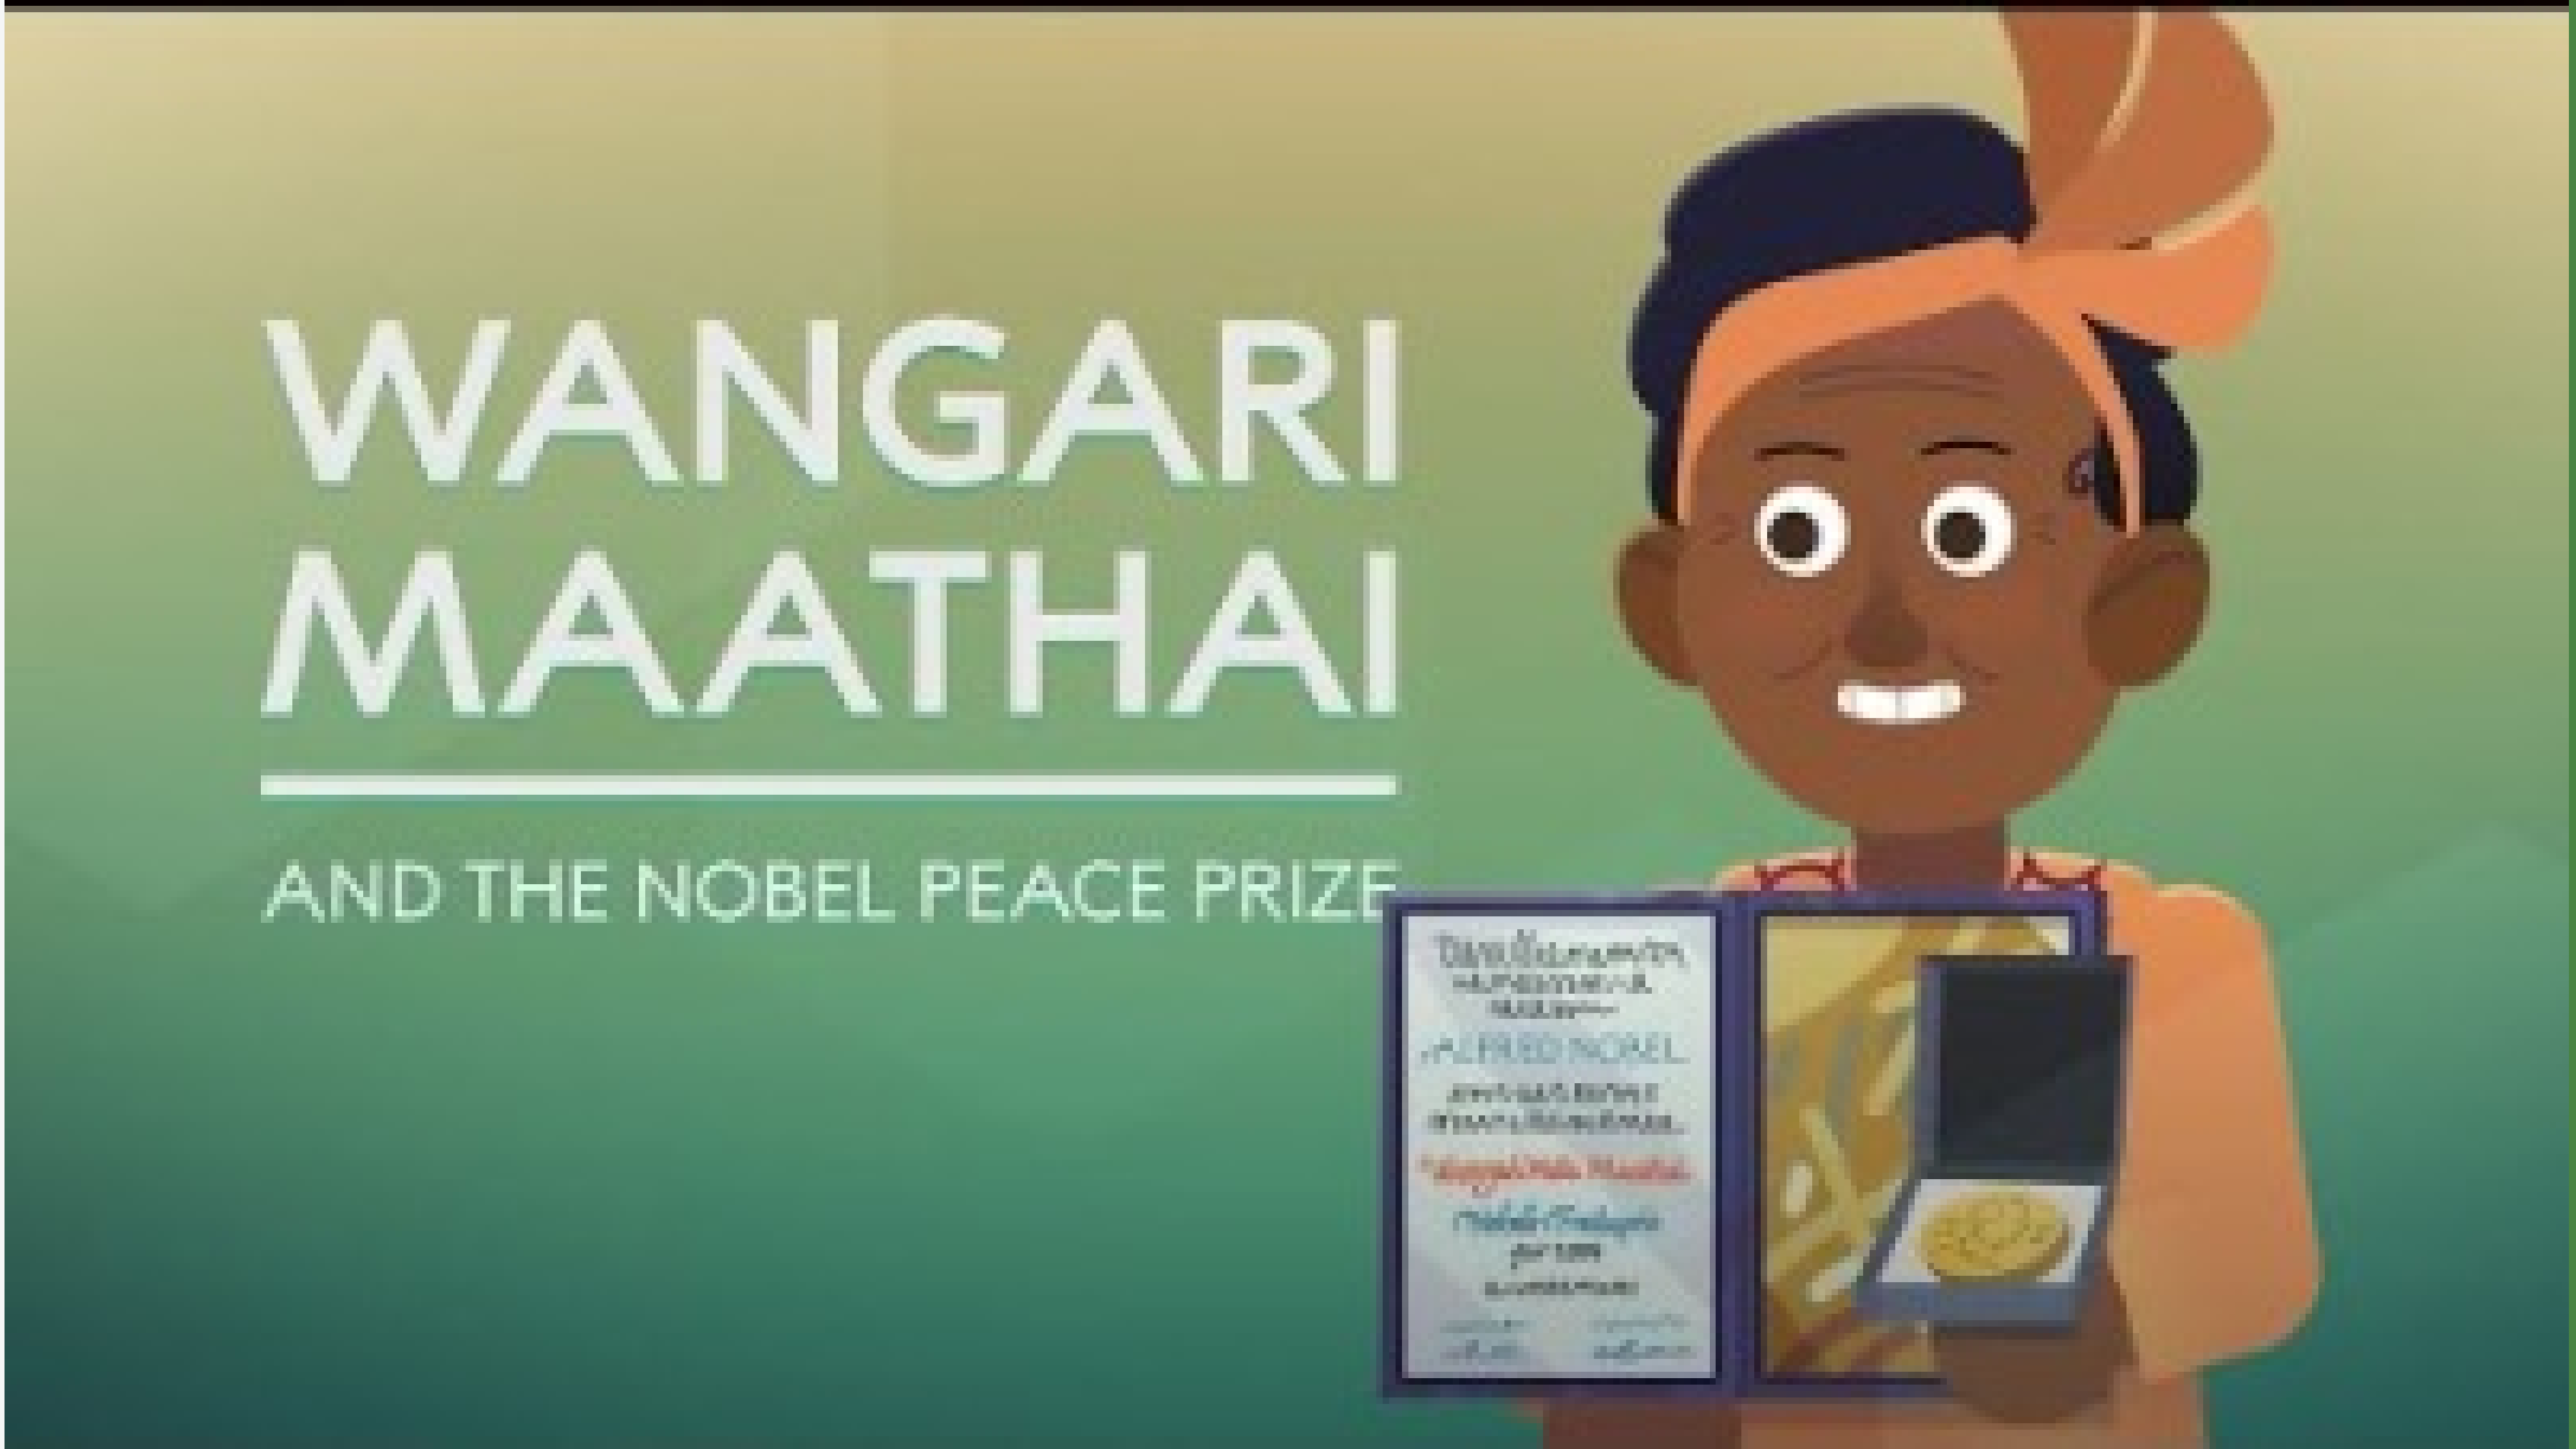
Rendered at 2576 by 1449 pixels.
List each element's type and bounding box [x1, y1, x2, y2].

text_box [4, 0, 2570, 1449]
